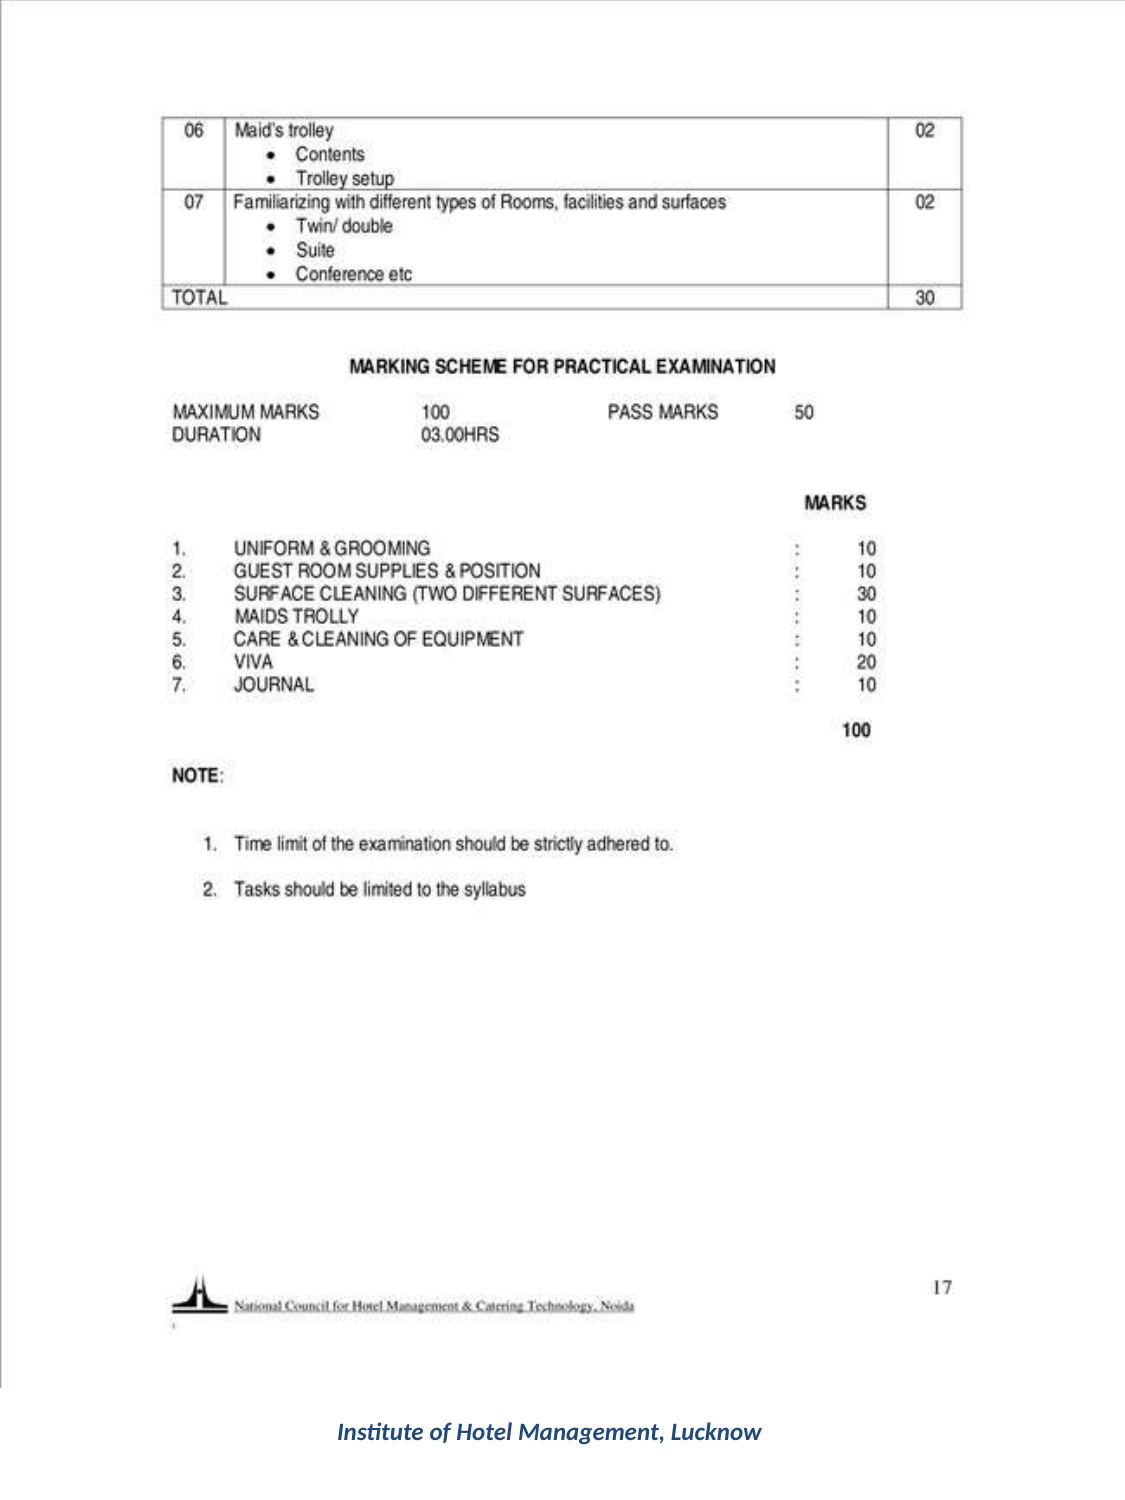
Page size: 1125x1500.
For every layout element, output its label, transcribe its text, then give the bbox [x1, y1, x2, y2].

picture [0, 0, 1125, 1388]
footer Institute of Hotel Management, Lucknow [162, 1396, 938, 1471]
